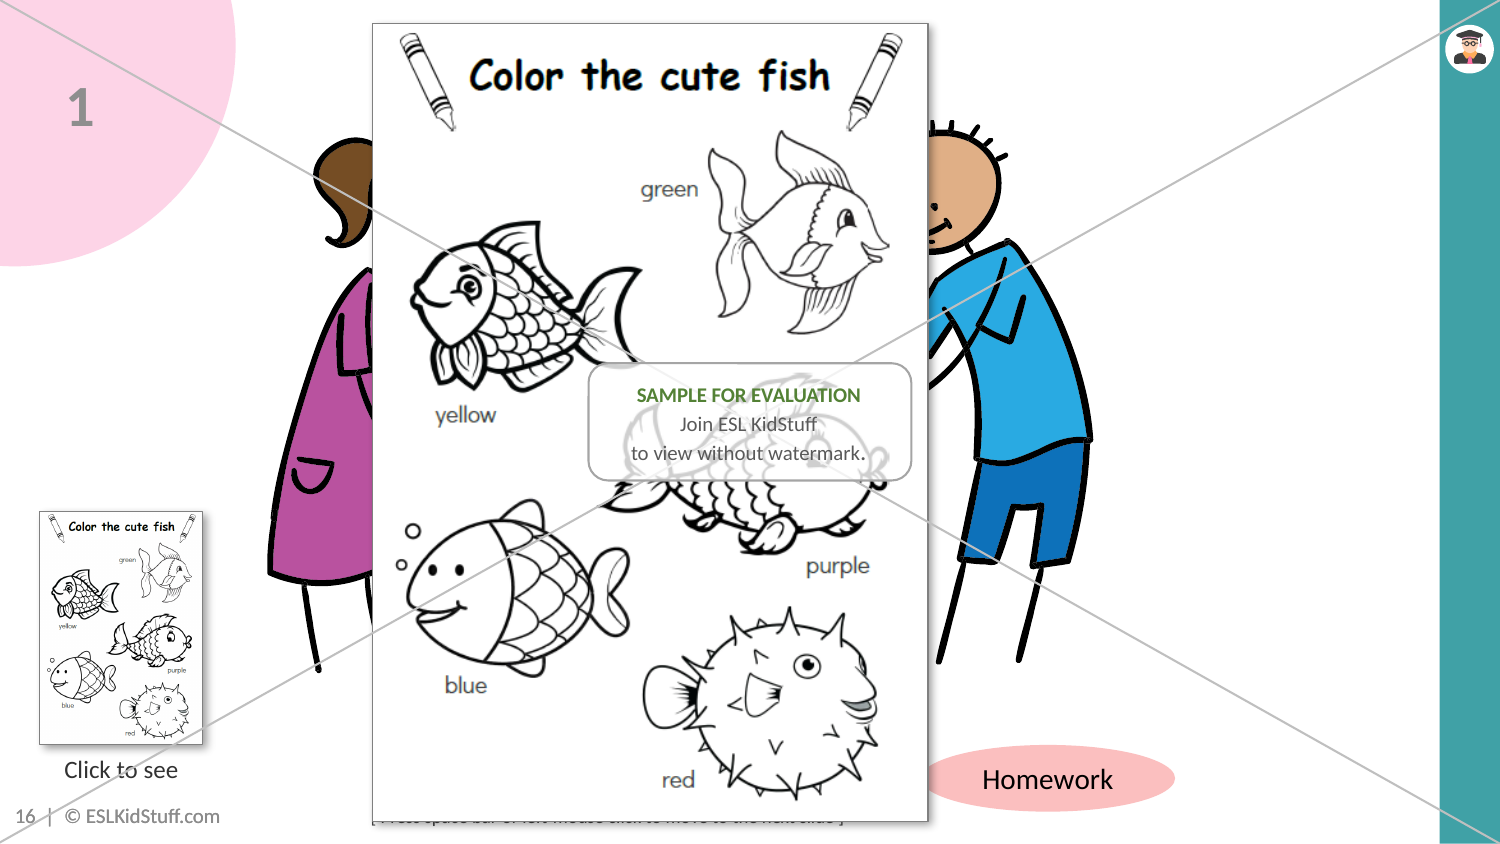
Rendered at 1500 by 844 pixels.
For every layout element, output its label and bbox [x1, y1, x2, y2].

text_box [0, 0, 1500, 844]
